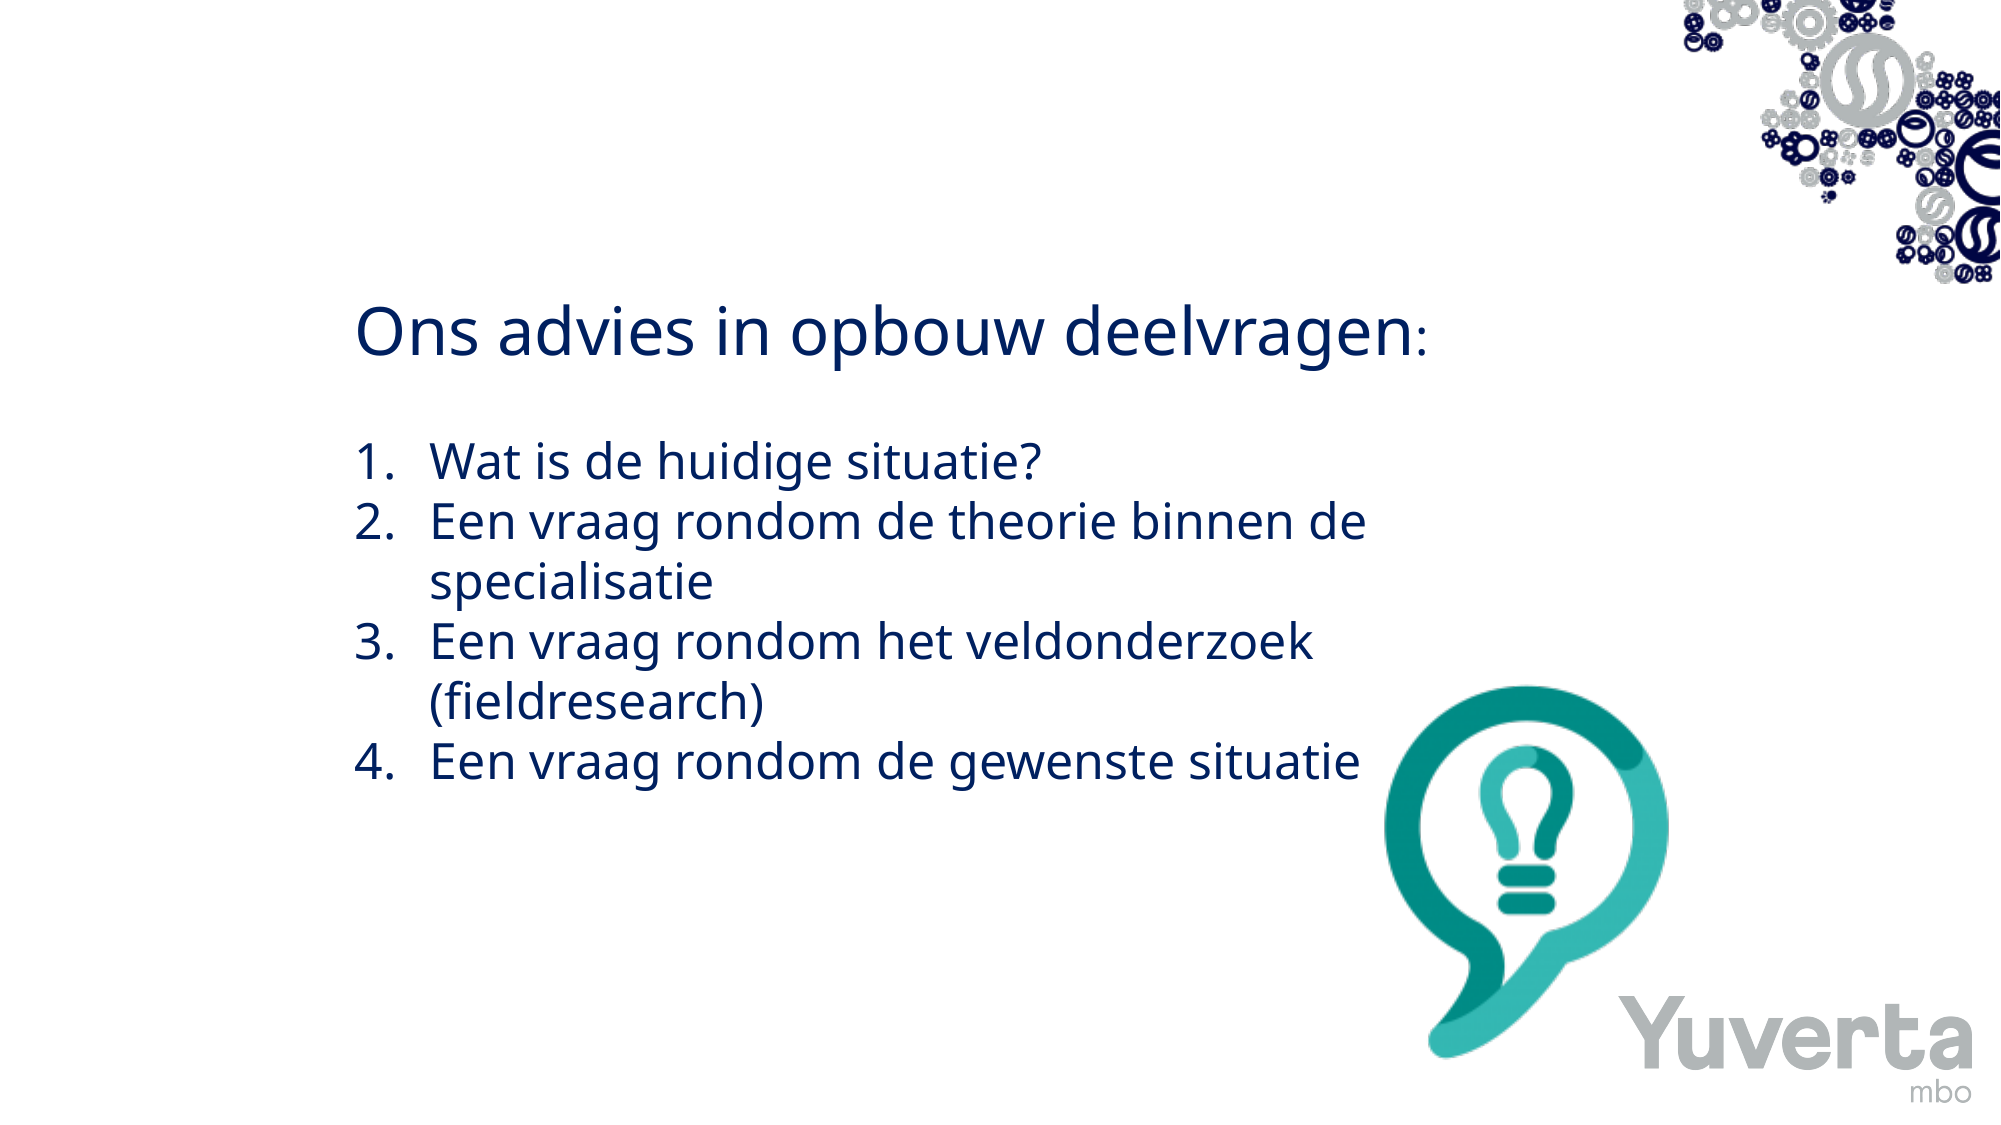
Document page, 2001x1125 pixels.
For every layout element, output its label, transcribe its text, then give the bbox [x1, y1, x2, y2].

picture [0, 0, 2000, 1125]
text_box Ons advies in opbouw deelvragen: Wat is de huidige situatie? Een vraag rondom de theorie binnen de specialisatie Een vraag rondom het veldonderzoek (fieldresearch) Een vraag rondom de gewenste situatie [340, 281, 1660, 857]
